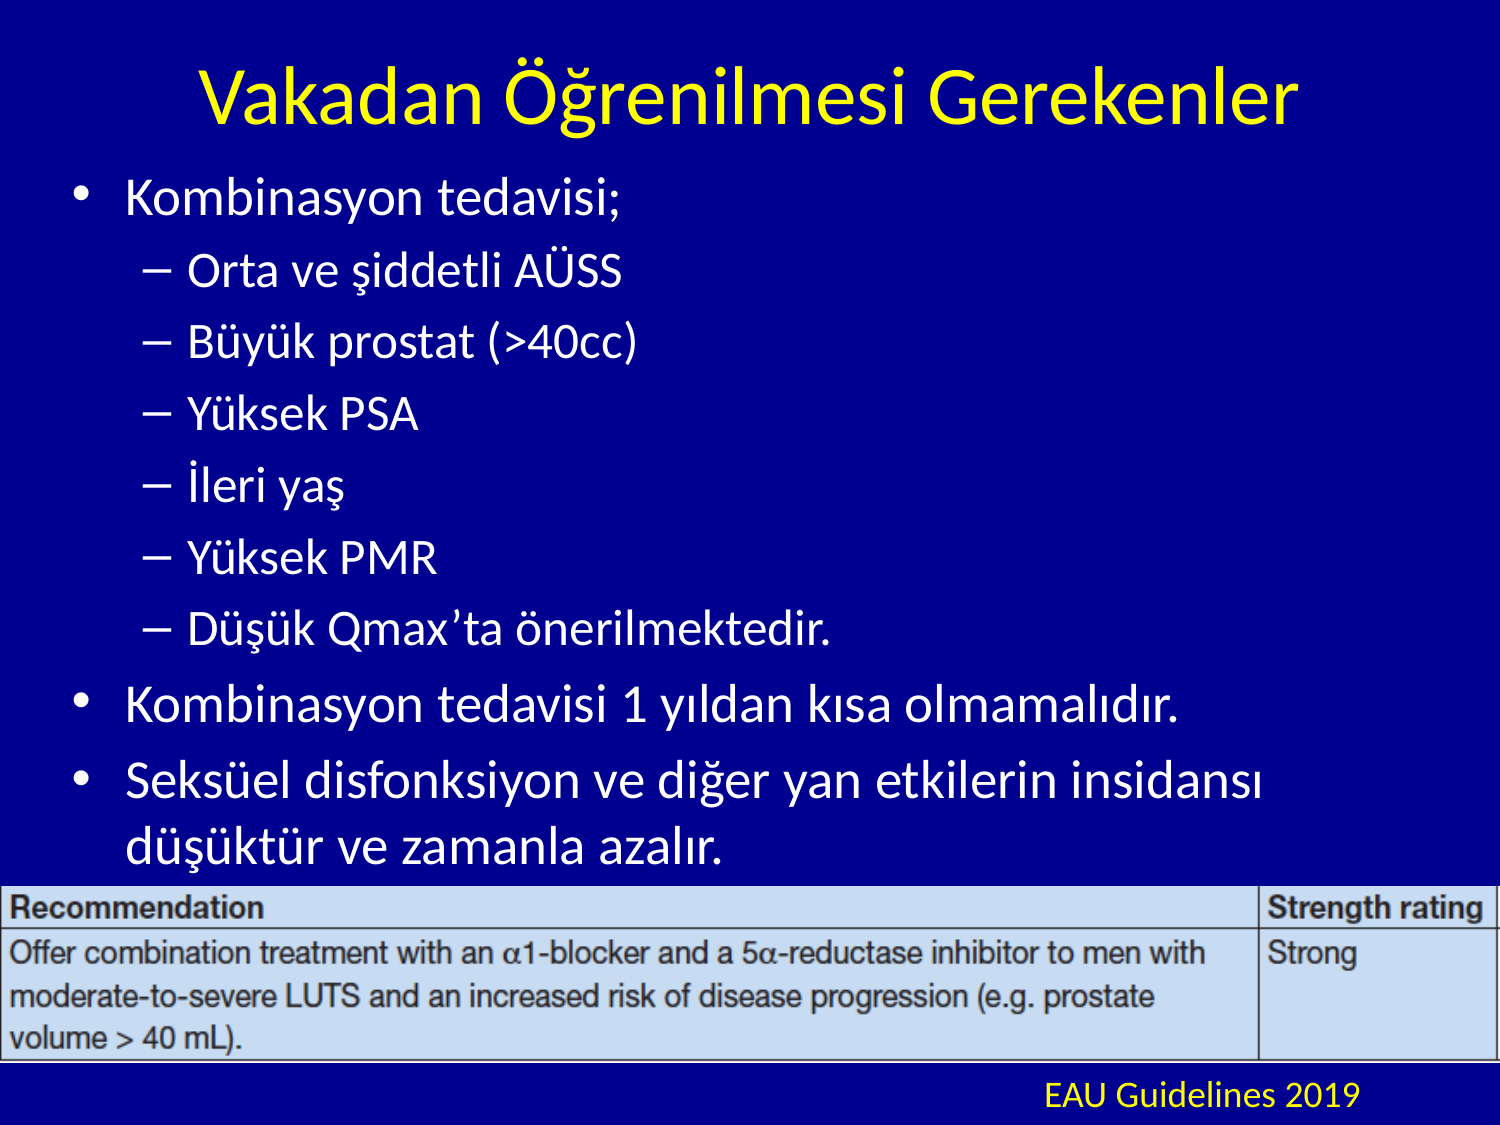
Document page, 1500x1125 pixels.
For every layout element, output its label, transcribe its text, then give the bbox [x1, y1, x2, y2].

picture [0, 886, 1500, 1063]
title Vakadan Öğrenilmesi Gerekenler [75, 0, 1425, 185]
list Kombinasyon tedavisi; Orta ve şiddetli AÜSS Büyük prostat (>40cc) Yüksek PSA İleri yaş Yüksek PMR Düşük Qmax’ta önerilmektedir. Kombinasyon tedavisi 1 yıldan kısa olmamalıdır. Seksüel disfonksiyon ve diğer yan etkilerin insidansı düşüktür ve zamanla azalır. [56, 152, 1379, 884]
text_box EAU Guidelines 2019 [1029, 1071, 1376, 1123]
